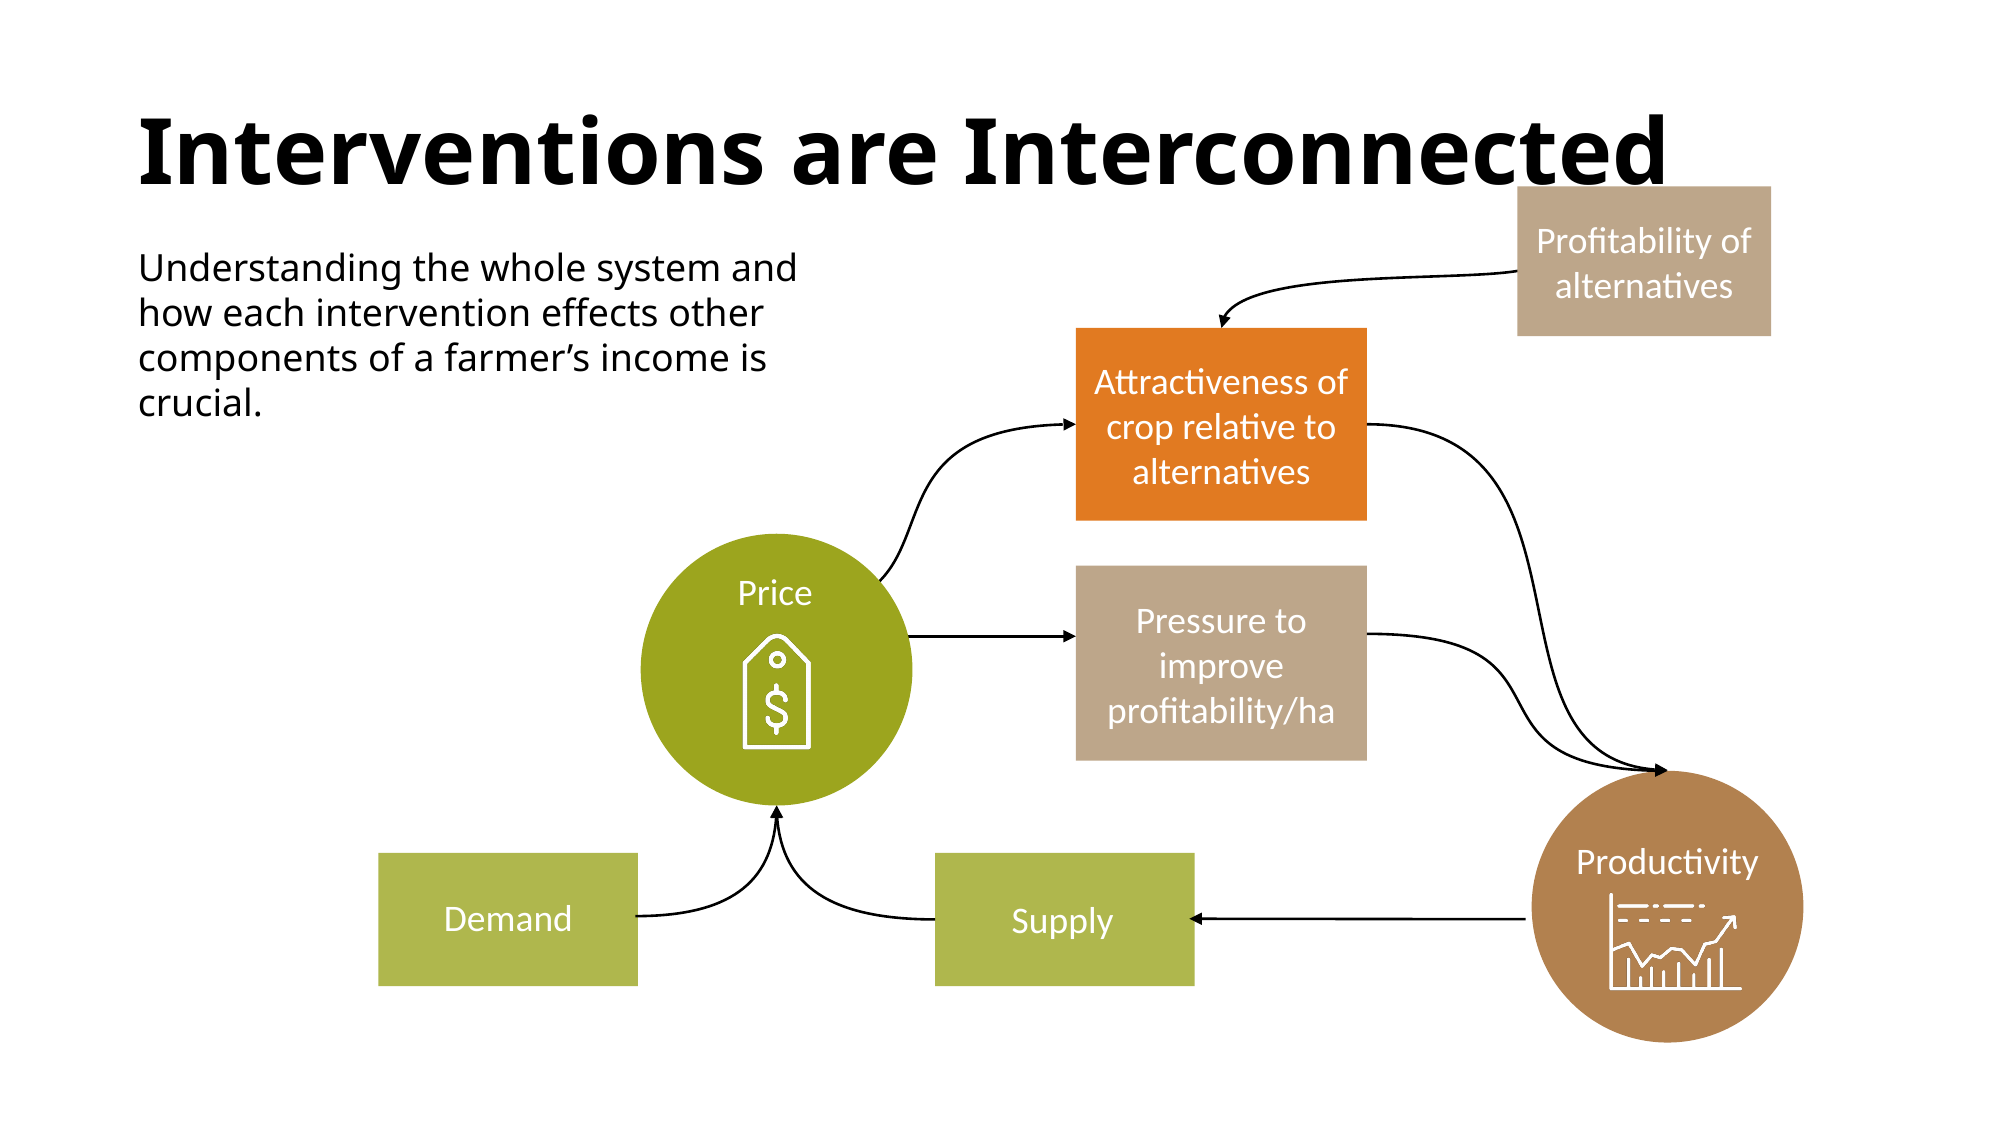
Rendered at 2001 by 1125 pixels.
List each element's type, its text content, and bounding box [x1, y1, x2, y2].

text_box [1530, 865, 1805, 1044]
text_box [639, 619, 914, 807]
text_box Attractiveness of crop relative to alternatives [1075, 327, 1346, 521]
text_box [693, 532, 781, 561]
text_box Pressure to improve profitability/ha [1075, 565, 1366, 761]
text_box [378, 852, 639, 987]
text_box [798, 783, 913, 942]
picture [718, 633, 835, 750]
text_box Profitability of alternatives [1517, 186, 1772, 337]
text_box Understanding the whole system and how each intervention effects other components of a farmer’s income is crucial. [123, 236, 854, 431]
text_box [1344, 446, 1691, 748]
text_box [935, 852, 1195, 987]
picture [1605, 871, 1746, 1012]
text_box [1592, 769, 1743, 792]
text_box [1366, 633, 1668, 771]
text_box Price [646, 561, 904, 621]
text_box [781, 424, 1076, 612]
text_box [1346, 136, 1413, 446]
title Interventions are Interconnected [123, 82, 1849, 228]
text_box Productivity [1537, 792, 1798, 926]
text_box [635, 805, 777, 917]
